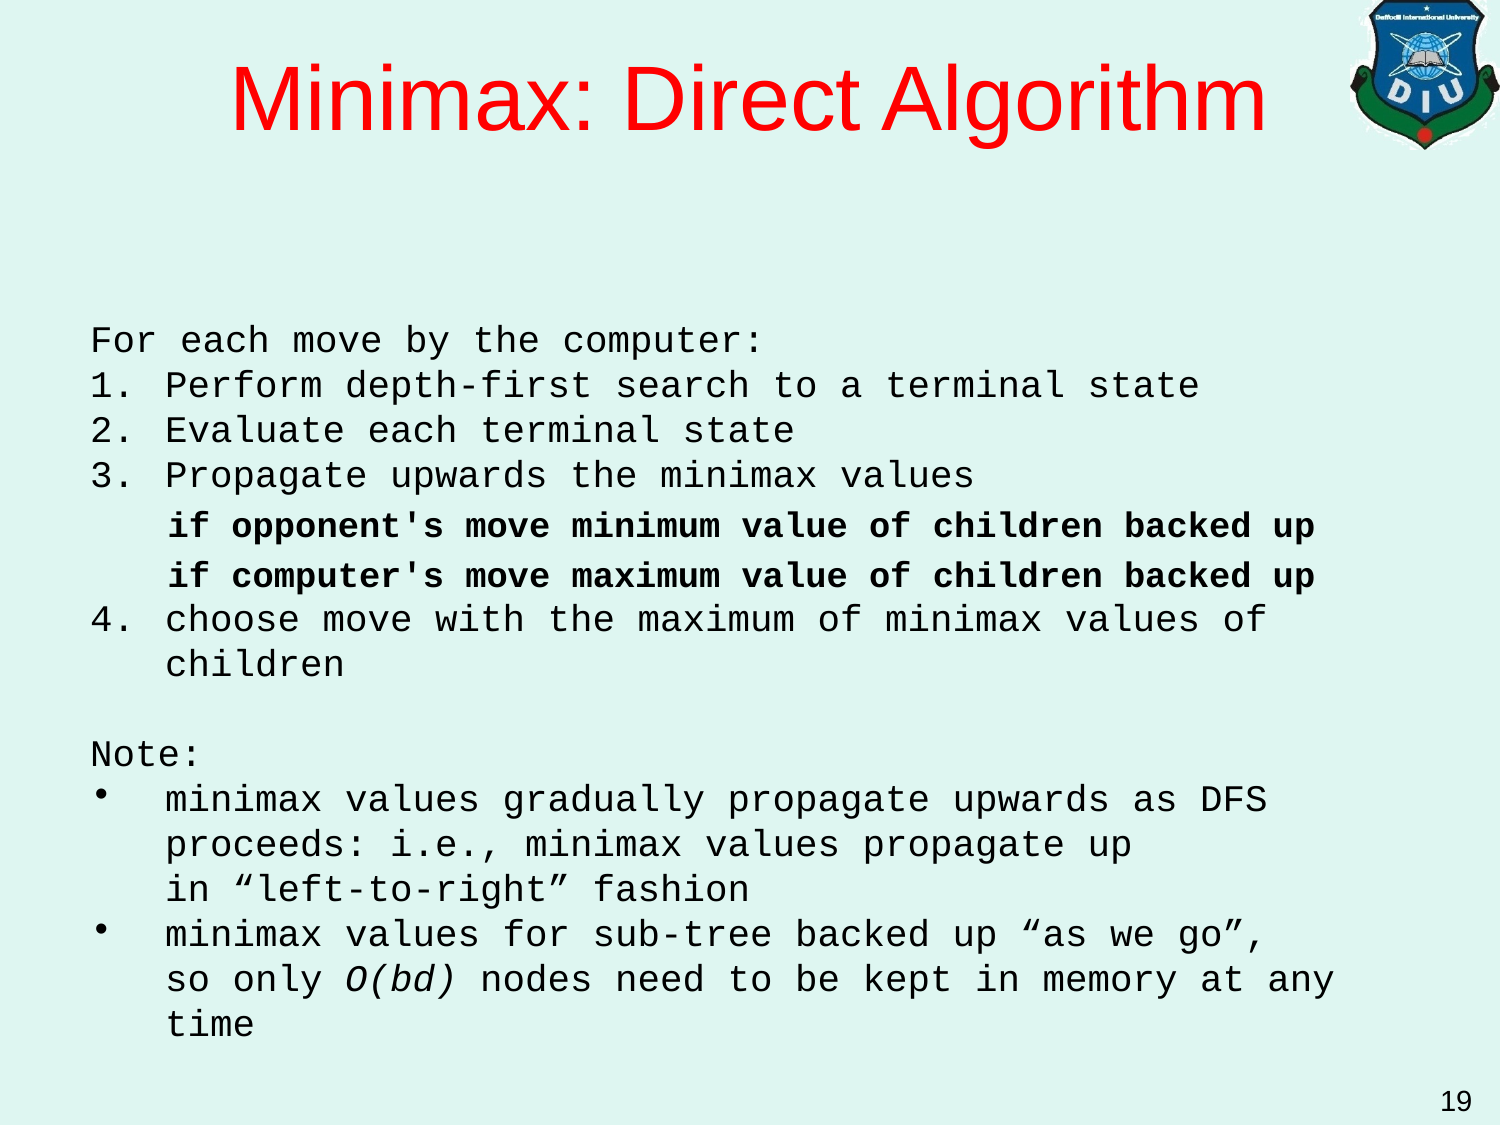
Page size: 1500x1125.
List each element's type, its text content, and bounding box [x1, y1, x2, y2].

text_box 19 [1137, 1074, 1488, 1113]
title Minimax: Direct Algorithm [75, 0, 1425, 188]
picture [1349, 0, 1500, 151]
list For each move by the computer: Perform depth-first search to a terminal state Evaluate each terminal state Propagate upwards the minimax values if opponent's move minimum value of children backed up if computer's move maximum value of children backed up choose move with the maximum of minimax values of children Note: minimax values gradually propagate upwards as DFS proceeds: i.e., minimax values propagate up in “left-to-right” fashion minimax values for sub-tree backed up “as we go”, so only O(bd) nodes need to be kept in memory at any time [75, 262, 1425, 1005]
